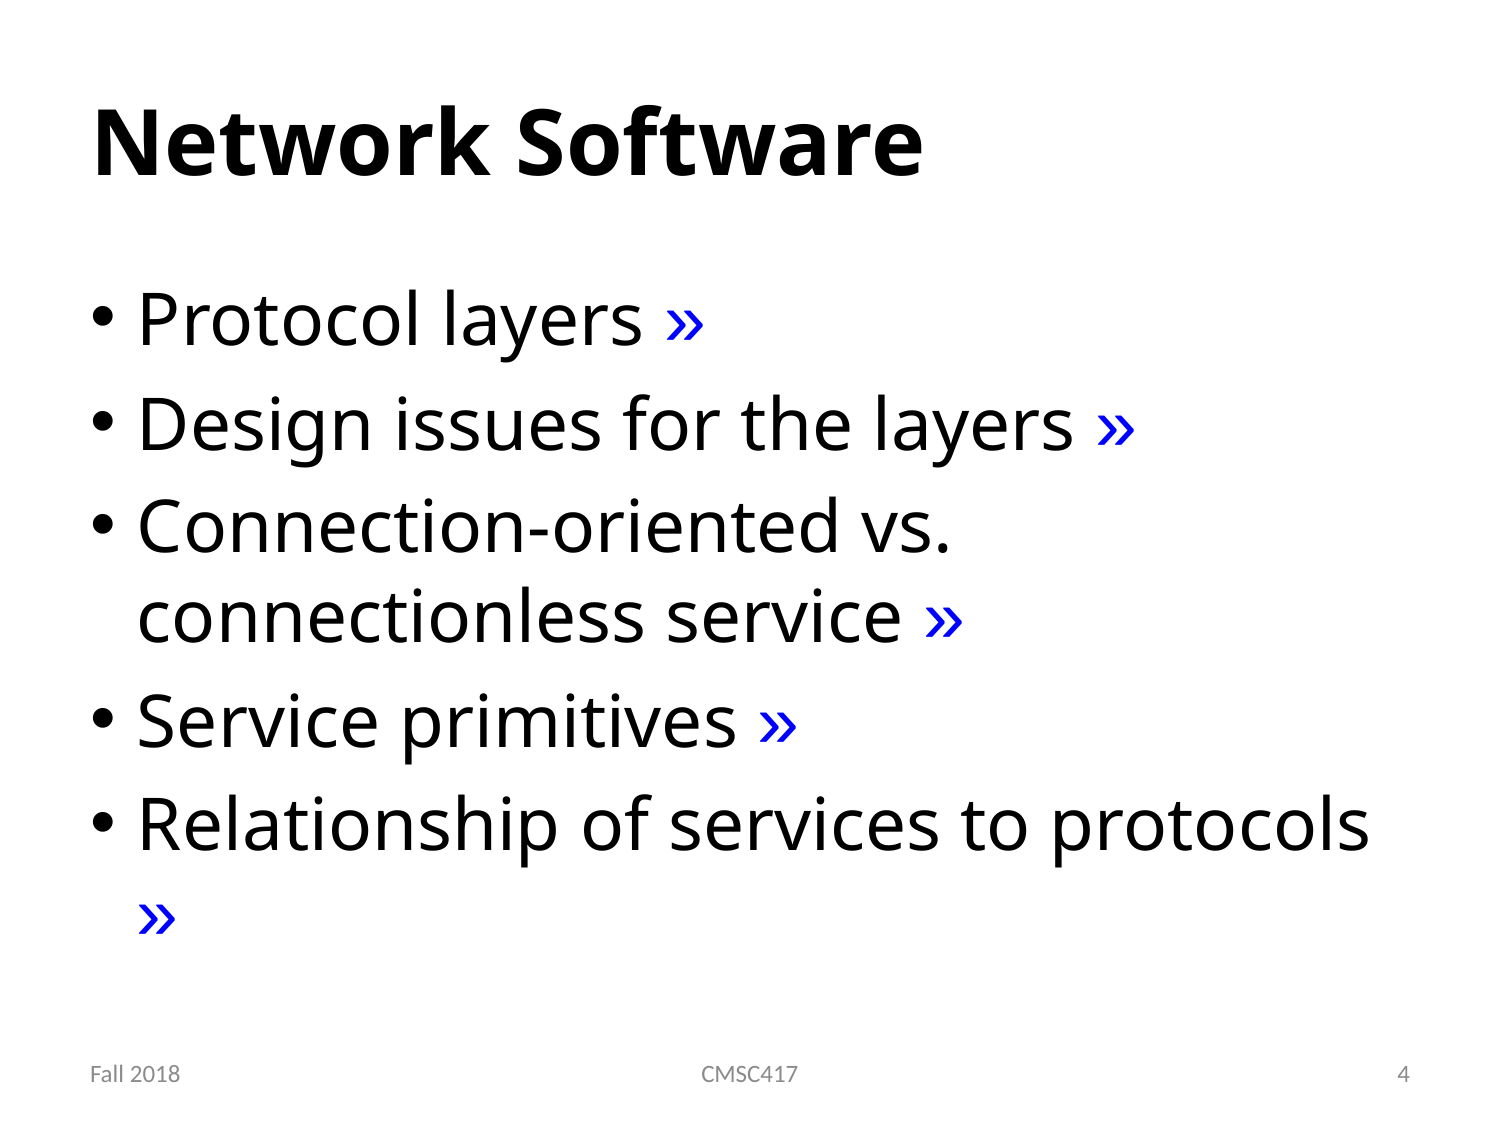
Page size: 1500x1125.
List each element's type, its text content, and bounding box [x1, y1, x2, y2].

slide_number Fall 2018 [75, 1042, 425, 1103]
slide_number 4 [1074, 1042, 1425, 1103]
text_box [74, 675, 1426, 779]
list Protocol layers » Design issues for the layers » Connection-oriented vs. connectionless service » Service primitives » Relationship of services to protocols » [75, 895, 1425, 1005]
text_box [74, 380, 1426, 483]
footer CMSC417 [512, 1042, 988, 1103]
title Network Software [75, 45, 1425, 233]
text_box [74, 262, 1426, 373]
text_box [74, 786, 1426, 889]
text_box [74, 488, 1426, 670]
